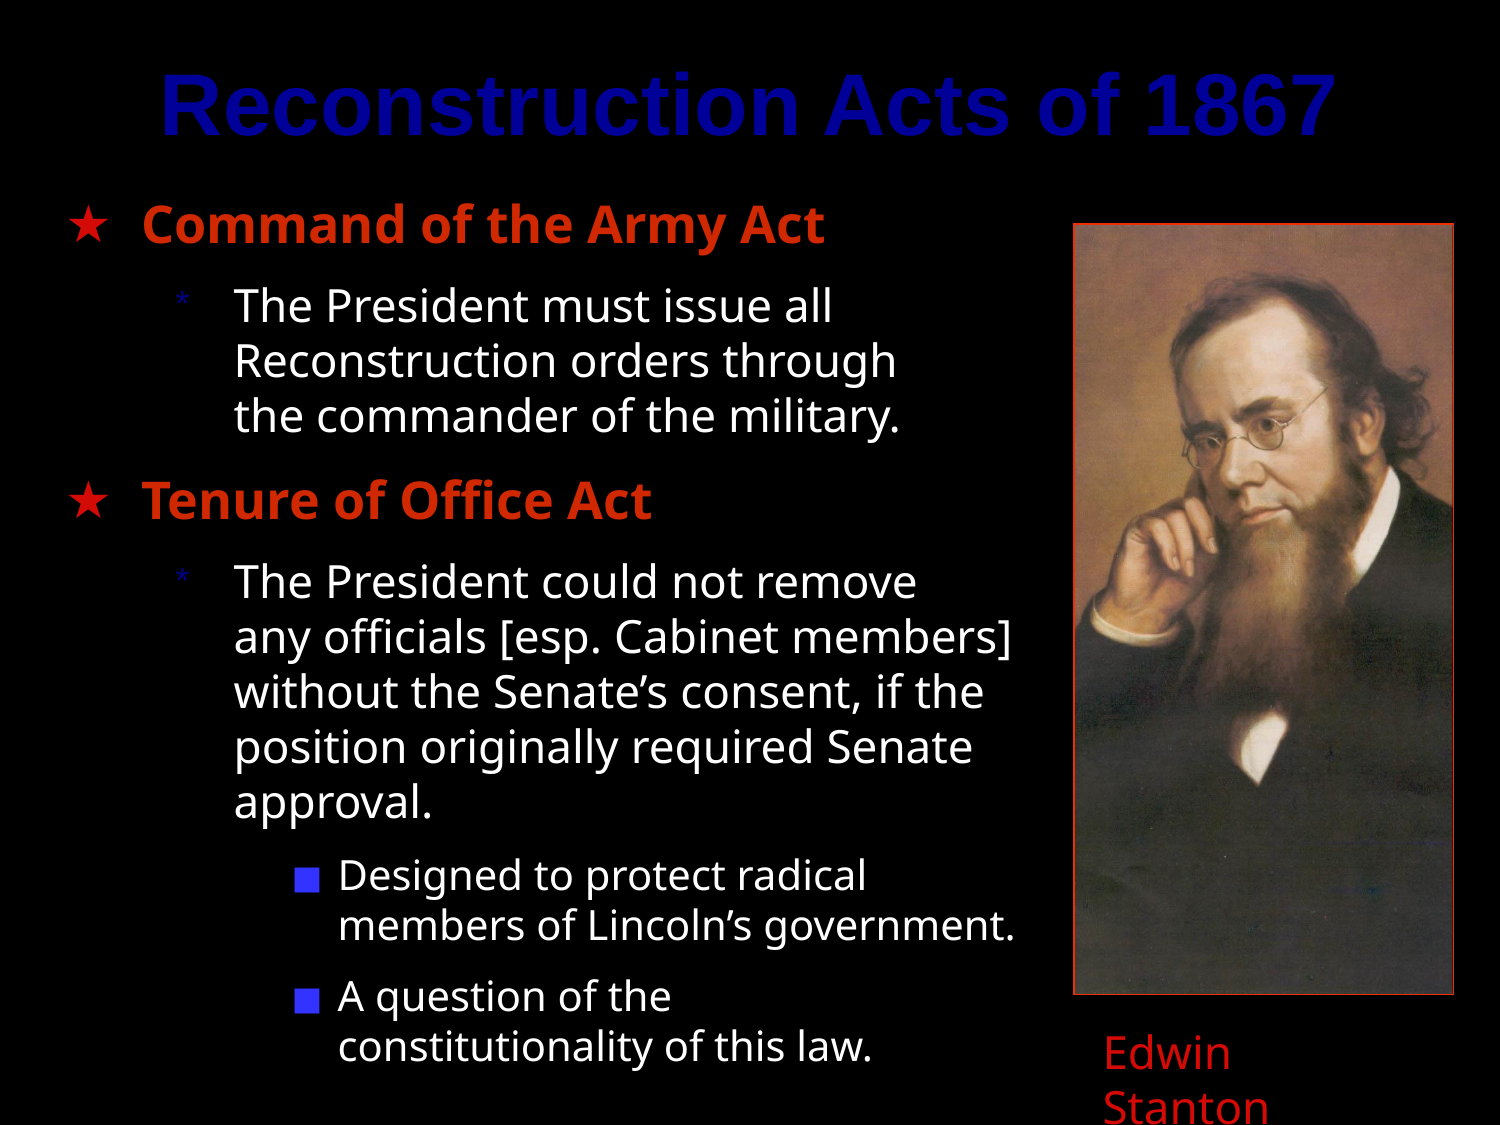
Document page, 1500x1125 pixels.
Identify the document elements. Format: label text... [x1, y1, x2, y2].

text_box Reconstruction Acts of 1867 [62, 39, 1438, 160]
text_box Command of the Army Act The President must issue all Reconstruction orders through the commander of the military. Tenure of Office Act The President could not remove any officials [esp. Cabinet members] without the Senate’s consent, if the position originally required Senate approval. Designed to protect radical members of Lincoln’s government. A question of the constitutionality of this law. [49, 183, 1163, 1100]
picture [1074, 224, 1453, 994]
text_box Edwin Stanton [1087, 1016, 1426, 1087]
